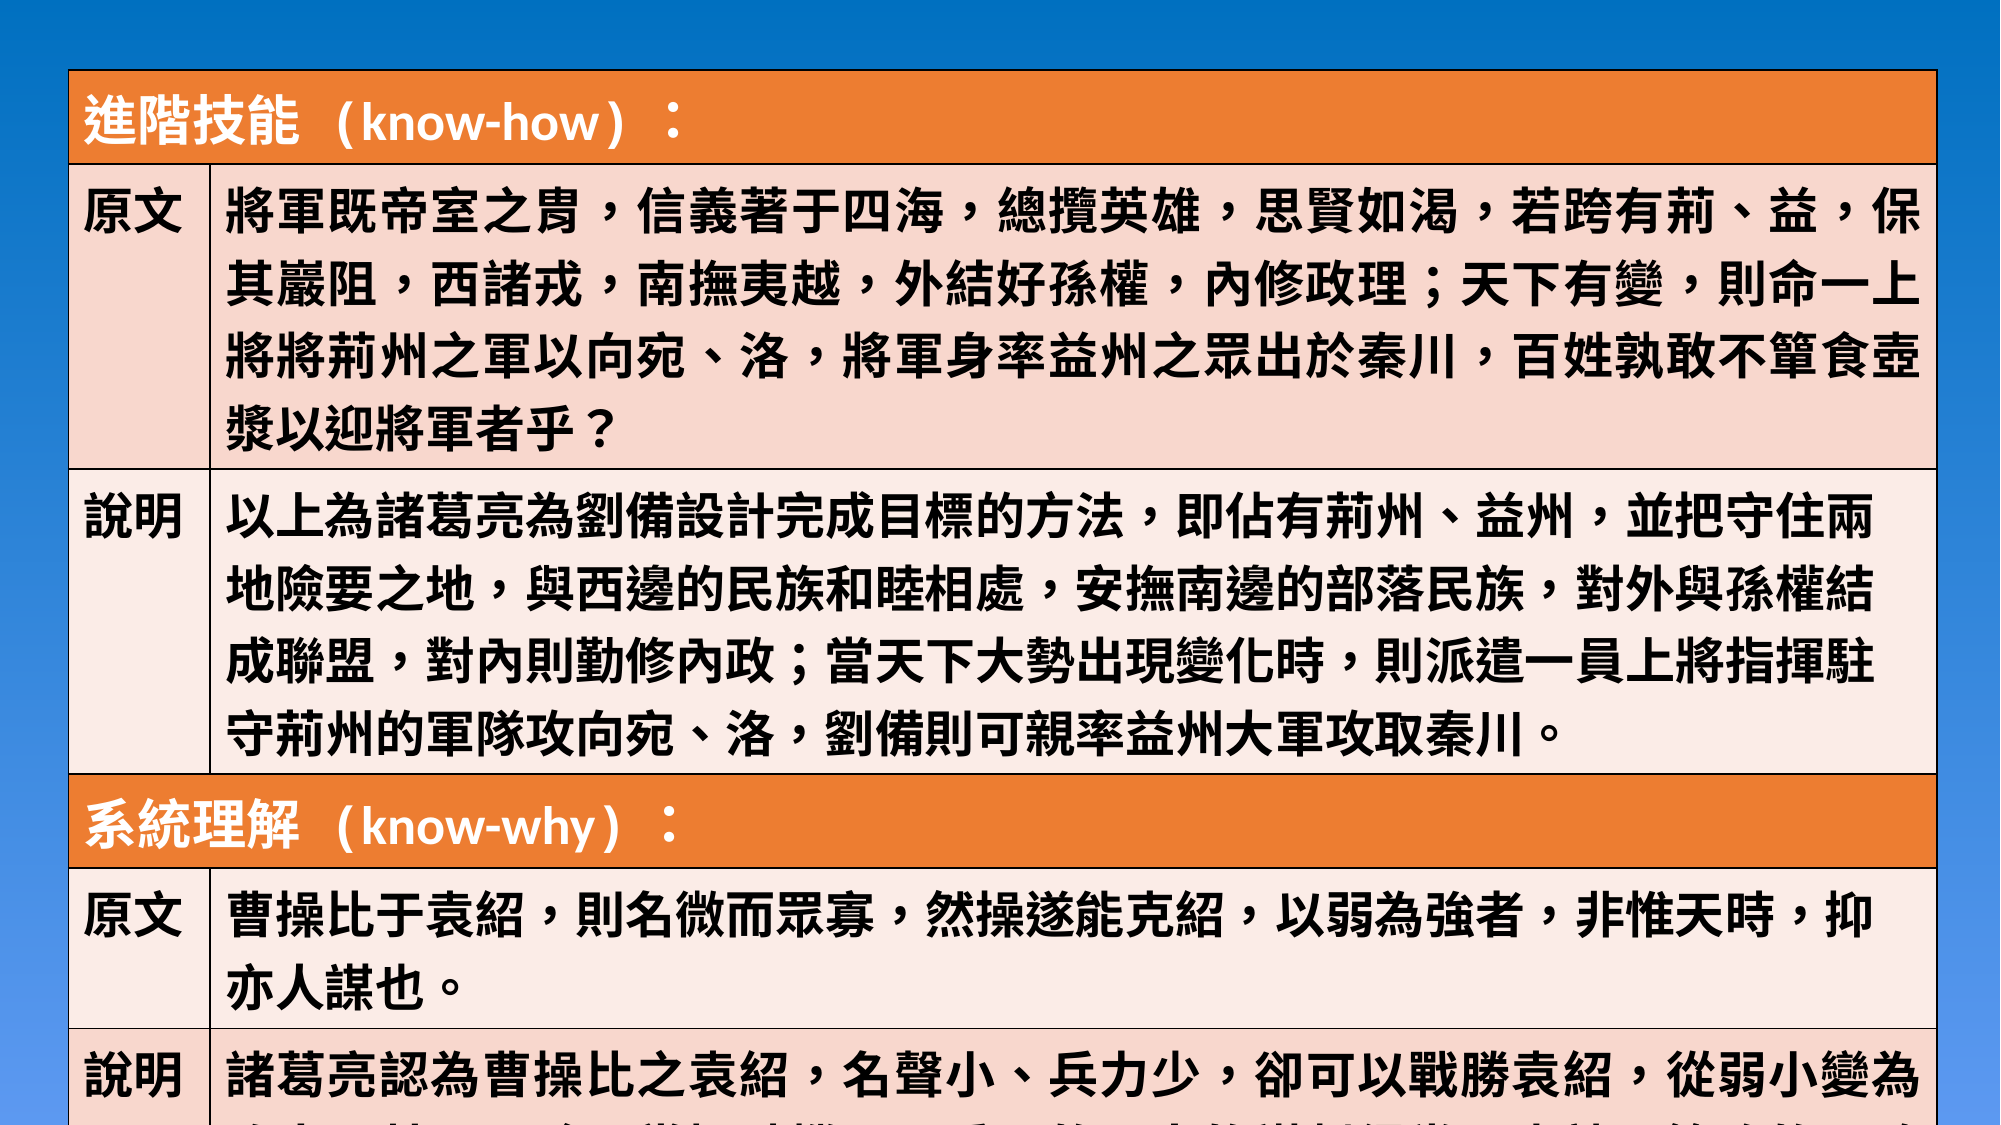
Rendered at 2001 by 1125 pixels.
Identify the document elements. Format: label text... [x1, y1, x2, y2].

table_cell 系統理解 (know-why)： [69, 775, 1936, 867]
table_cell 原文 [69, 869, 209, 1028]
table_cell 說明 [69, 470, 209, 773]
table_cell 說明 [69, 1029, 209, 1125]
table_cell 曹操比于袁紹，則名微而眾寡，然操遂能克紹，以弱為強者，非惟天時，抑亦人謀也。 [211, 869, 1936, 1028]
table_cell 原文 [69, 165, 209, 468]
table_cell 將軍既帝室之胄，信義著于四海，總攬英雄，思賢如渴，若跨有荊、益，保其巖阻，西諸戎，南撫夷越，外結好孫權，內修政理；天下有變，則命一上將將荊州之軍以向宛、洛，將軍身率益州之眾出於秦川，百姓孰敢不簞食壺漿以迎將軍者乎？ [211, 165, 1936, 468]
table_cell 諸葛亮認為曹操比之袁紹，名聲小、兵力少，卻可以戰勝袁紹，從弱小變為強大，其原因除了掌握時機，更重要的是人的謀劃得當，也就是策略的正確，才是成功的關鍵因素。 [211, 1029, 1936, 1125]
table_cell 以上為諸葛亮為劉備設計完成目標的方法，即佔有荊州、益州，並把守住兩地險要之地，與西邊的民族和睦相處，安撫南邊的部落民族，對外與孫權結成聯盟，對內則勤修內政；當天下大勢出現變化時，則派遣一員上將指揮駐守荊州的軍隊攻向宛、洛，劉備則可親率益州大軍攻取秦川。 [211, 470, 1936, 773]
table_header 進階技能 (know-how)： [69, 71, 1936, 163]
